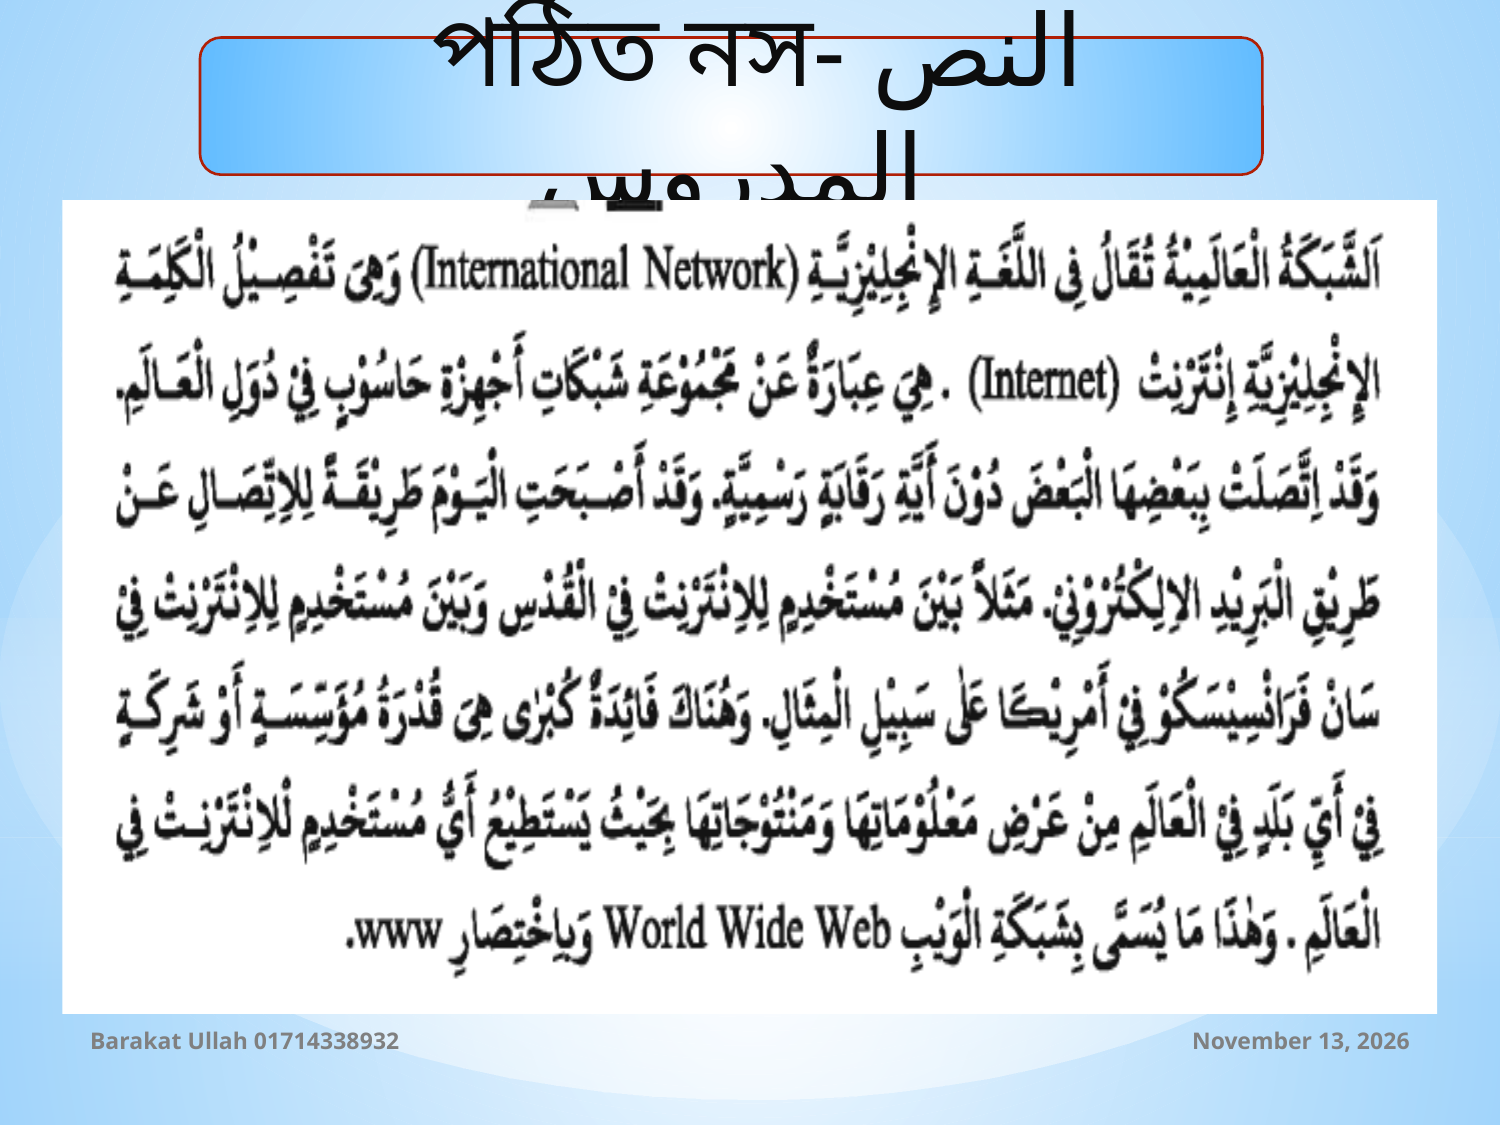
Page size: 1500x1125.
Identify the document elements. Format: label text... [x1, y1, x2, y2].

picture [62, 199, 1438, 1014]
text_box পঠিত নস- النص المدروس [198, 36, 1264, 176]
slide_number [1012, 1023, 1425, 1073]
footer Barakat Ullah 01714338932 [75, 1023, 625, 1073]
